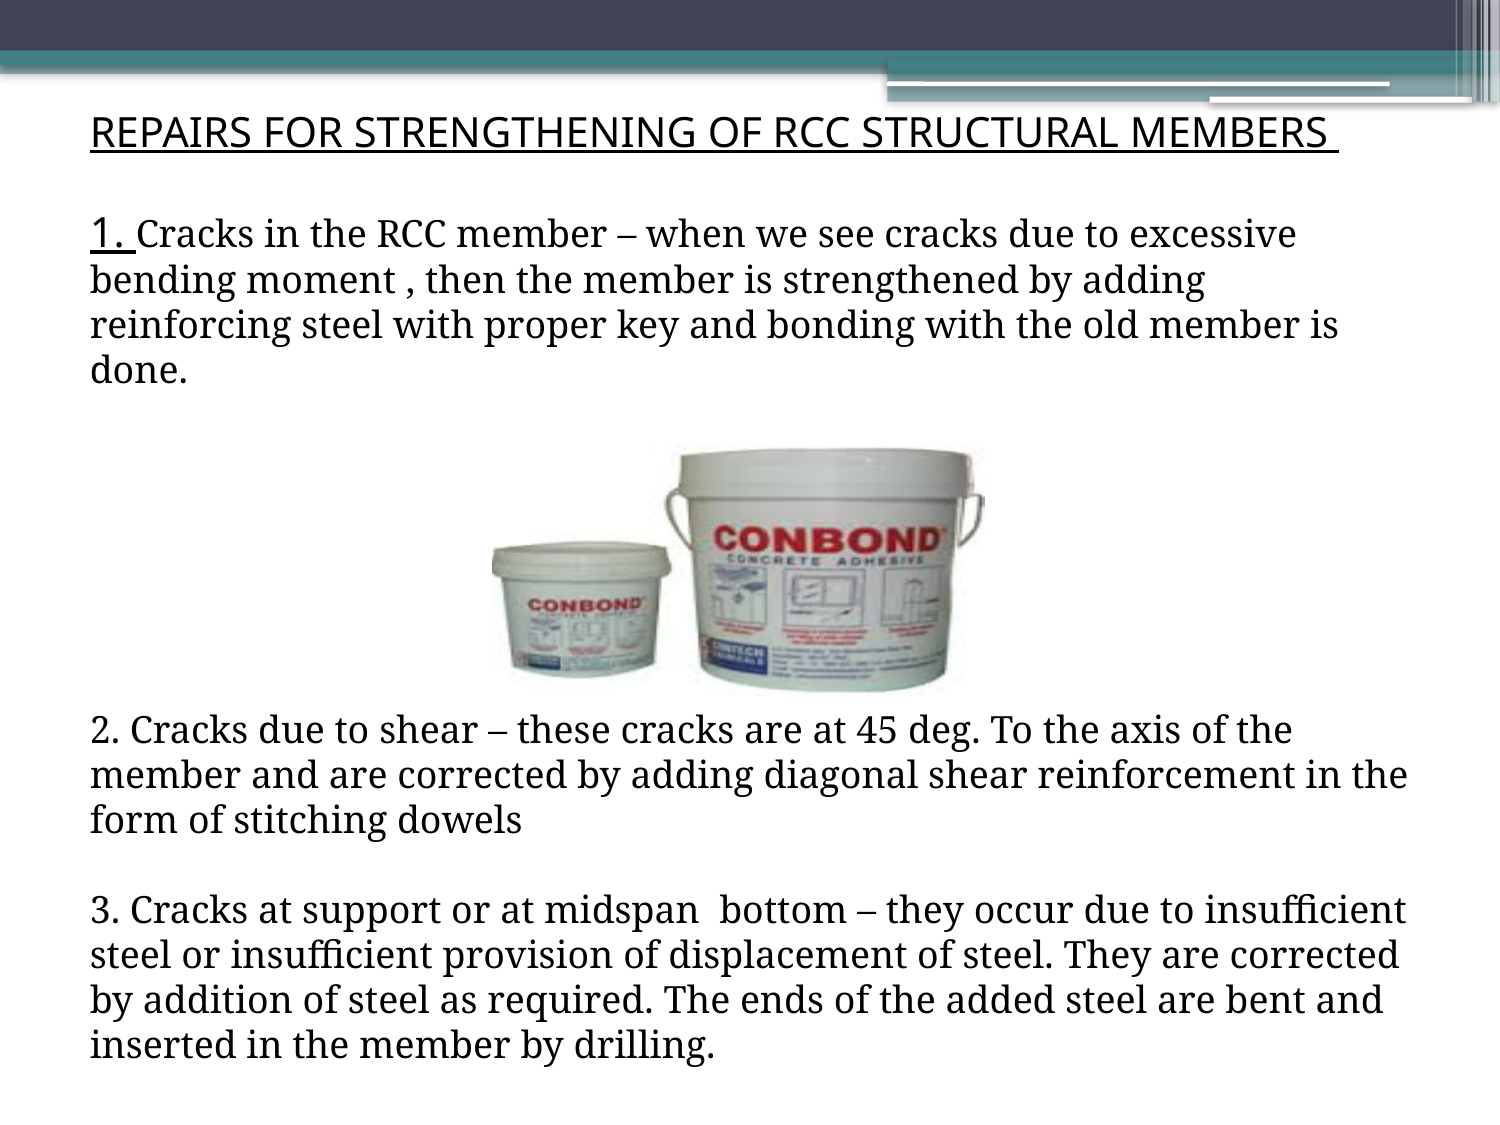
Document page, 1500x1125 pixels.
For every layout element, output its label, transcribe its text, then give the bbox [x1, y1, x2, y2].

title REPAIRS FOR STRENGTHENING OF RCC STRUCTURAL MEMBERS 1. Cracks in the RCC member – when we see cracks due to excessive bending moment , then the member is strengthened by adding reinforcing steel with proper key and bonding with the old member is done. 2. Cracks due to shear – these cracks are at 45 deg. To the axis of the member and are corrected by adding diagonal shear reinforcement in the form of stitching dowels 3. Cracks at support or at midspan bottom – they occur due to insufficient steel or insufficient provision of displacement of steel. They are corrected by addition of steel as required. The ends of the added steel are bent and inserted in the member by drilling. [75, 70, 1425, 1125]
picture [491, 445, 985, 696]
